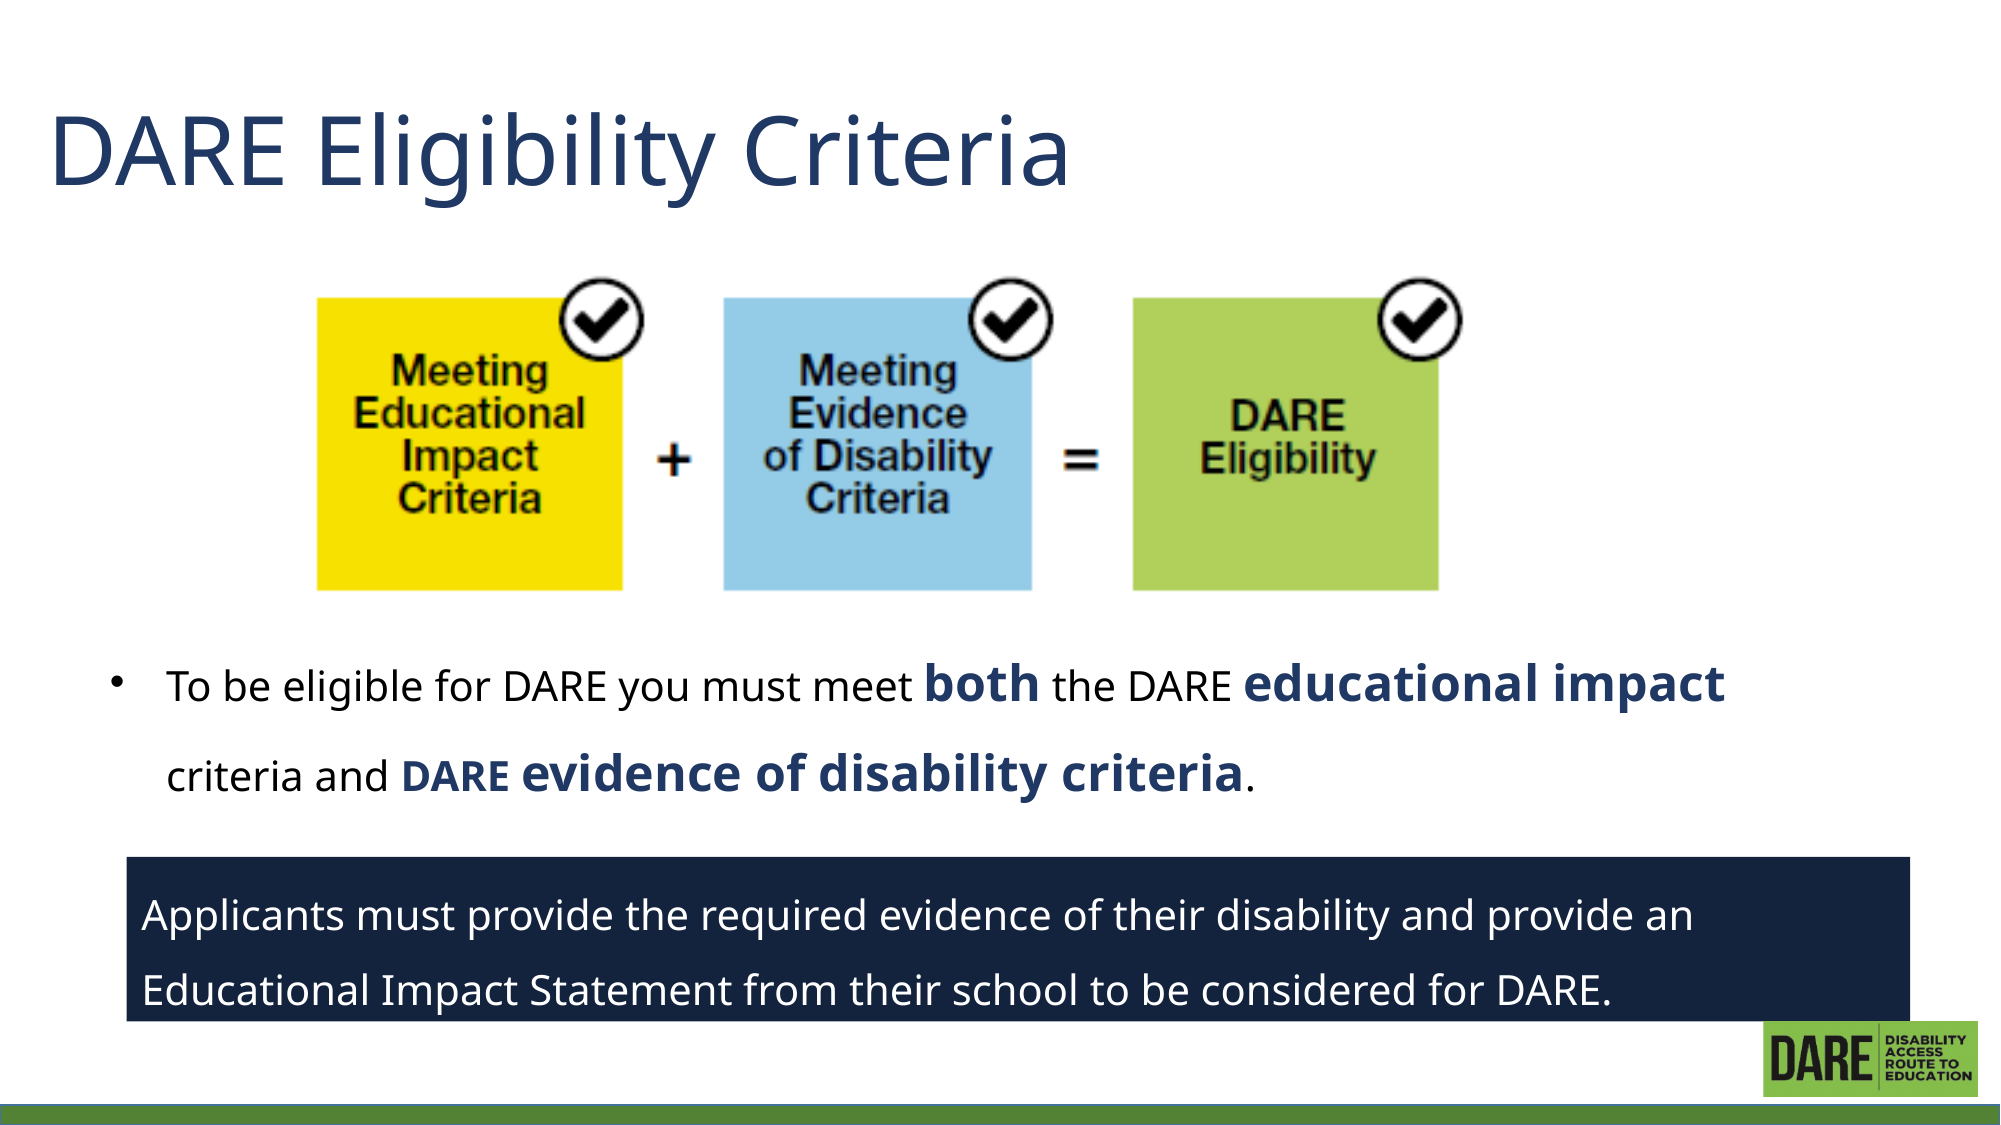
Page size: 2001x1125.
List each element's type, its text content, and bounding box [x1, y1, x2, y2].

picture [1763, 1021, 1979, 1097]
text_box [0, 1104, 2000, 1125]
text_box To be eligible for DARE you must meet both the DARE educational impact criteria and DARE evidence of disability criteria. [95, 613, 1758, 809]
text_box DARE Eligibility Criteria [32, 24, 1089, 213]
text_box Applicants must provide the required evidence of their disability and provide an Educational Impact Statement from their school to be considered for DARE. [126, 856, 1911, 1022]
picture [294, 264, 1474, 618]
